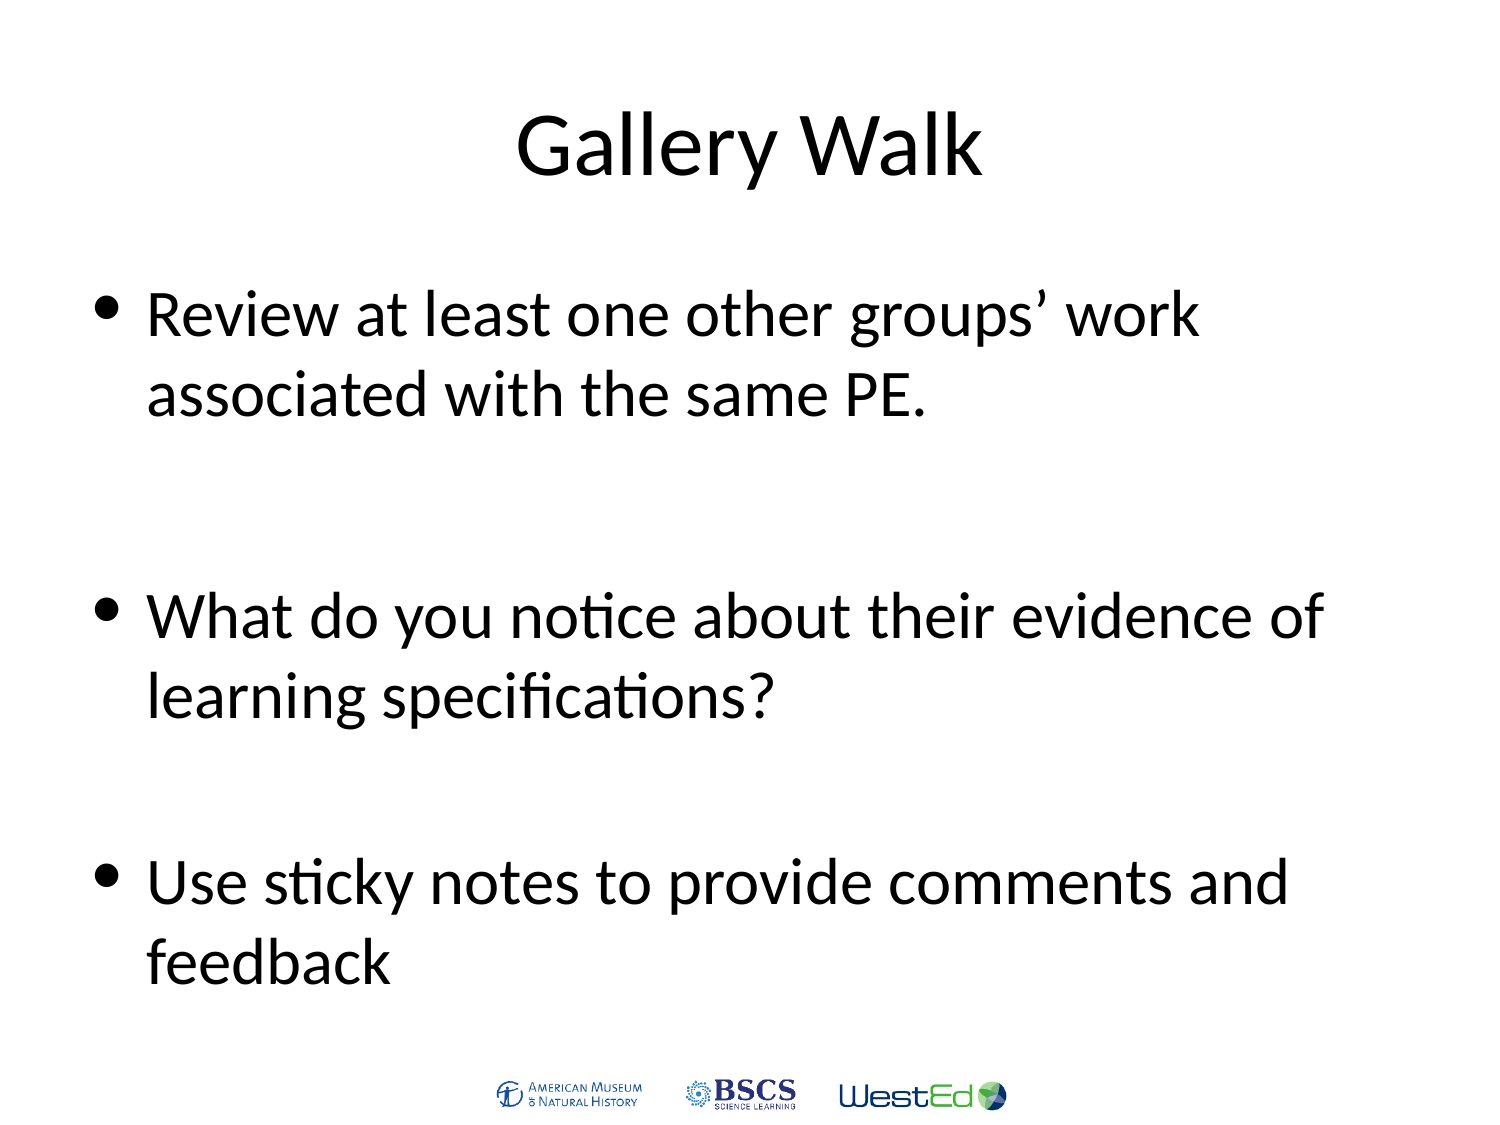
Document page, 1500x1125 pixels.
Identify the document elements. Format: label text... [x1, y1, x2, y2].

list Review at least one other groups’ work associated with the same PE. What do you notice about their evidence of learning specifications? Use sticky notes to provide comments and feedback [75, 262, 1425, 1005]
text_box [493, 1077, 1007, 1112]
title Gallery Walk [75, 45, 1425, 233]
